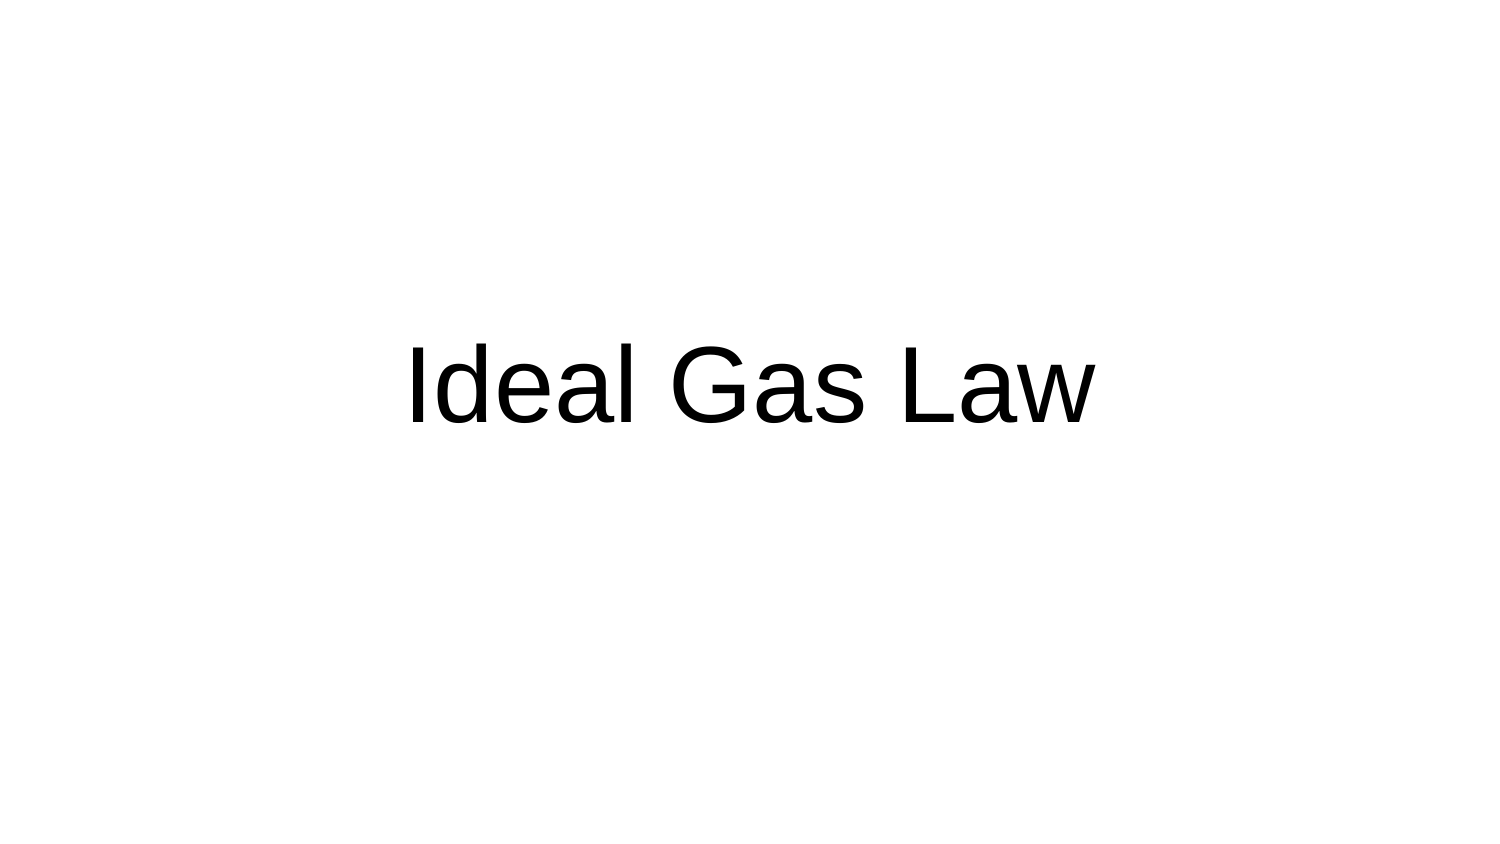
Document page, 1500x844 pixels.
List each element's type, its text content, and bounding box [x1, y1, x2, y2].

title Ideal Gas Law [51, 122, 1449, 459]
